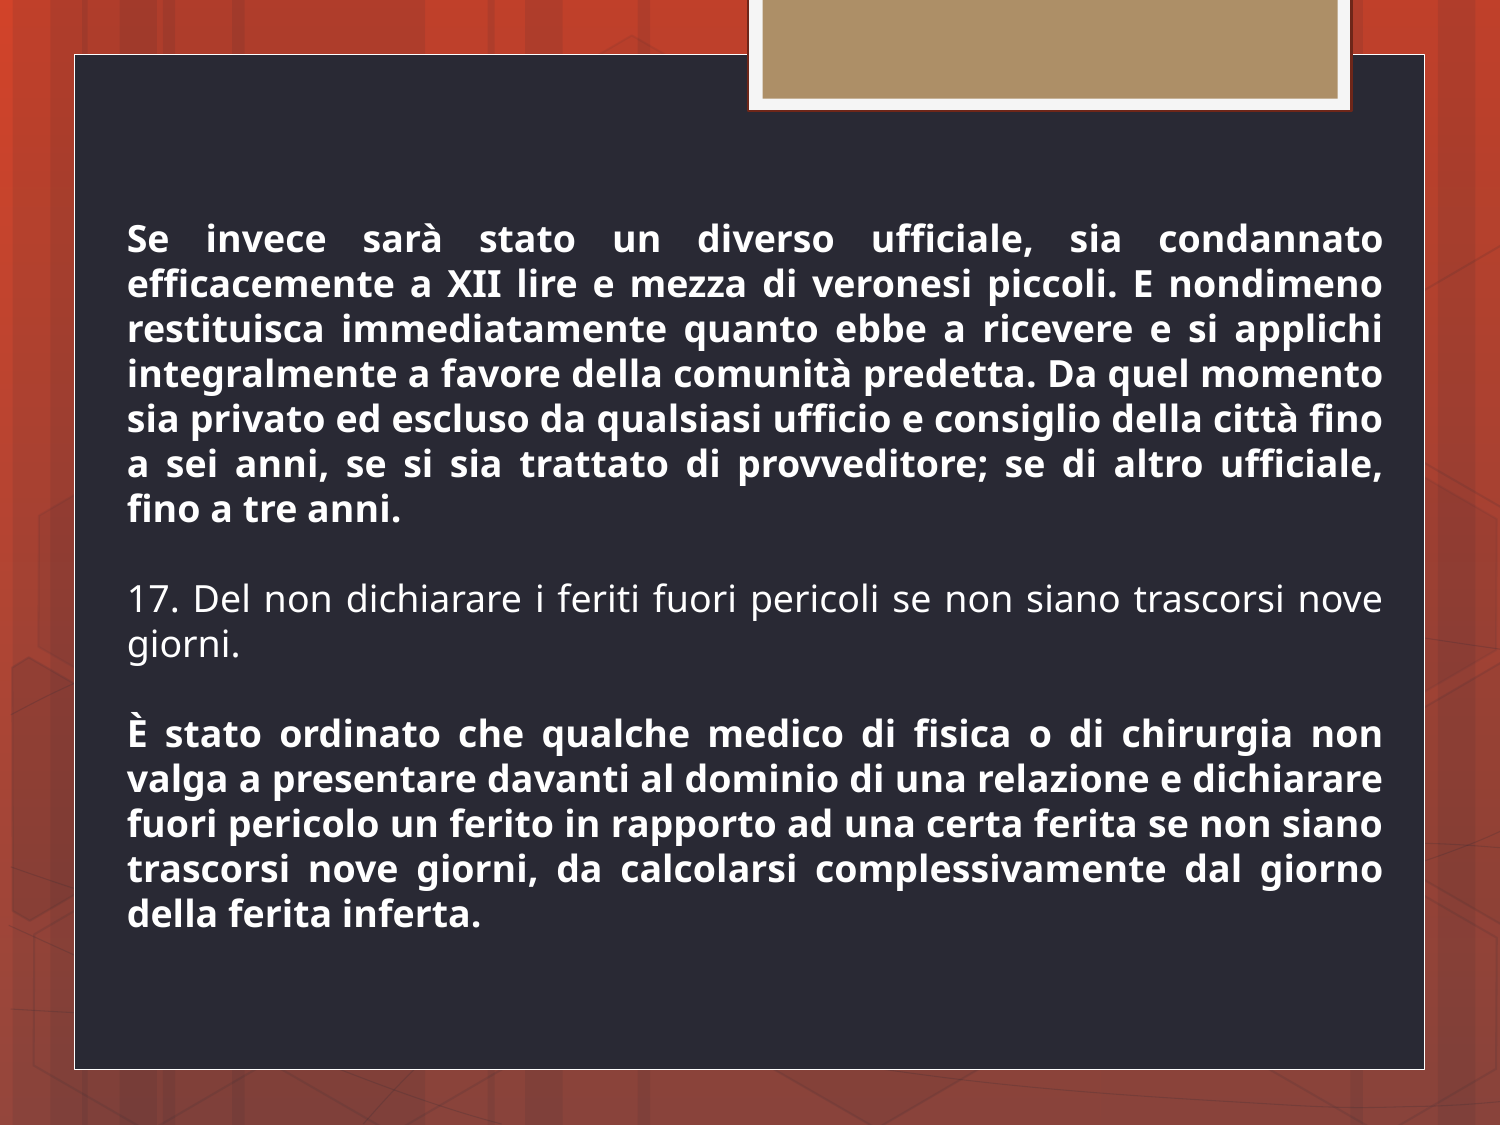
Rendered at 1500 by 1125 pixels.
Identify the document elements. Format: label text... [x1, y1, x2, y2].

text_box Se invece sarà stato un diverso ufficiale, sia condannato efficacemente a XII lire e mezza di veronesi piccoli. E nondimeno restituisca immediatamente quanto ebbe a ricevere e si applichi integralmente a favore della comunità predetta. Da quel momento sia privato ed escluso da qualsiasi ufficio e consiglio della città fino a sei anni, se si sia trattato di provveditore; se di altro ufficiale, fino a tre anni. 17. Del non dichiarare i feriti fuori pericoli se non siano trascorsi nove giorni. È stato ordinato che qualche medico di fisica o di chirurgia non valga a presentare davanti al dominio di una relazione e dichiarare fuori pericolo un ferito in rapporto ad una certa ferita se non siano trascorsi nove giorni, da calcolarsi complessivamente dal giorno della ferita inferta. [112, 208, 1400, 943]
